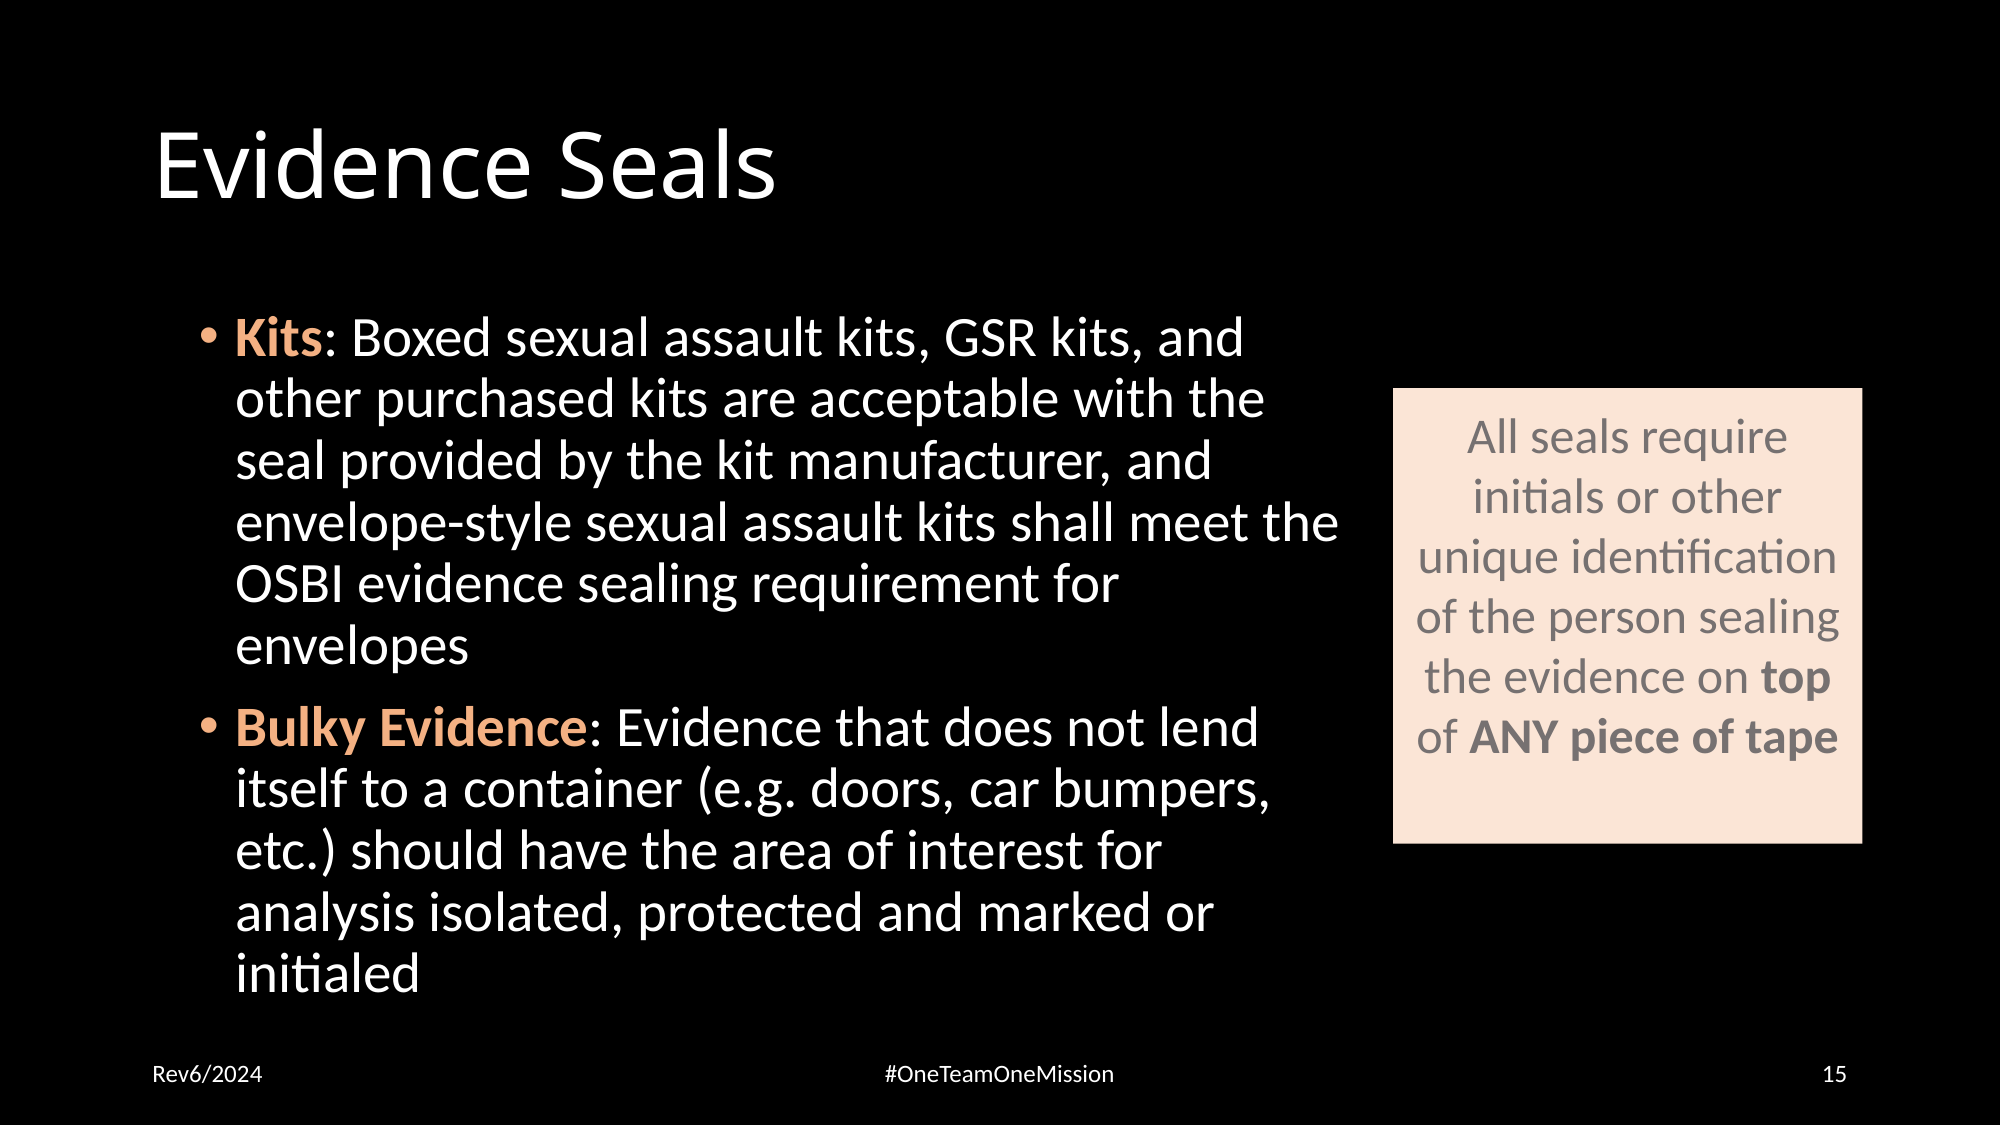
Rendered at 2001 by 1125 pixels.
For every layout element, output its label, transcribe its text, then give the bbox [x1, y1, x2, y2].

slide_number Rev6/2024 [137, 1042, 588, 1103]
footer #OneTeamOneMission [662, 1042, 1338, 1103]
slide_number 15 [1412, 1042, 1863, 1103]
text_box All seals require initials or other unique identification of the person sealing the evidence on top of ANY piece of tape [1393, 388, 1863, 844]
title Evidence Seals [137, 59, 1863, 278]
list Kits: Boxed sexual assault kits, GSR kits, and other purchased kits are acceptable with the seal provided by the kit manufacturer, and envelope-style sexual assault kits shall meet the OSBI evidence sealing requirement for envelopes Bulky Evidence: Evidence that does not lend itself to a container (e.g. doors, car bumpers, etc.) should have the area of interest for analysis isolated, protected and marked or initialed [183, 299, 1368, 1014]
